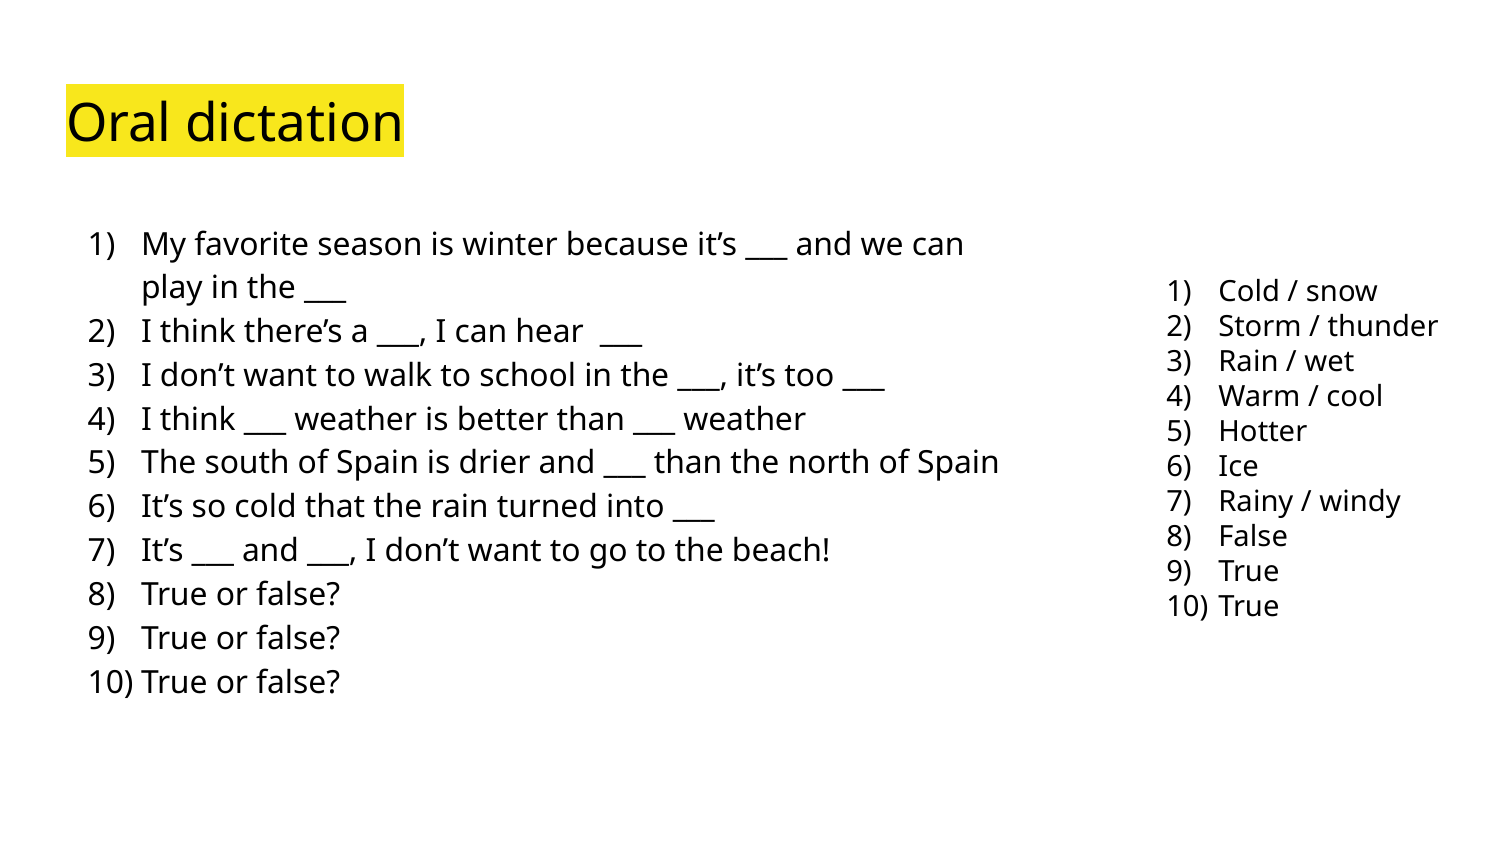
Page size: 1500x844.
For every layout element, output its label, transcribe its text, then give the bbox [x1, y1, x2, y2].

list My favorite season is winter because it’s ___ and we can play in the ___ I think there’s a ___, I can hear ___ I don’t want to walk to school in the ___, it’s too ___ I think ___ weather is better than ___ weather The south of Spain is drier and ___ than the north of Spain It’s so cold that the rain turned into ___ It’s ___ and ___, I don’t want to go to the beach! True or false? True or false? True or false? [51, 202, 1029, 750]
text_box Cold / snow Storm / thunder Rain / wet Warm / cool Hotter Ice Rainy / windy False True True [1128, 257, 1467, 673]
title Oral dictation [51, 72, 1449, 167]
